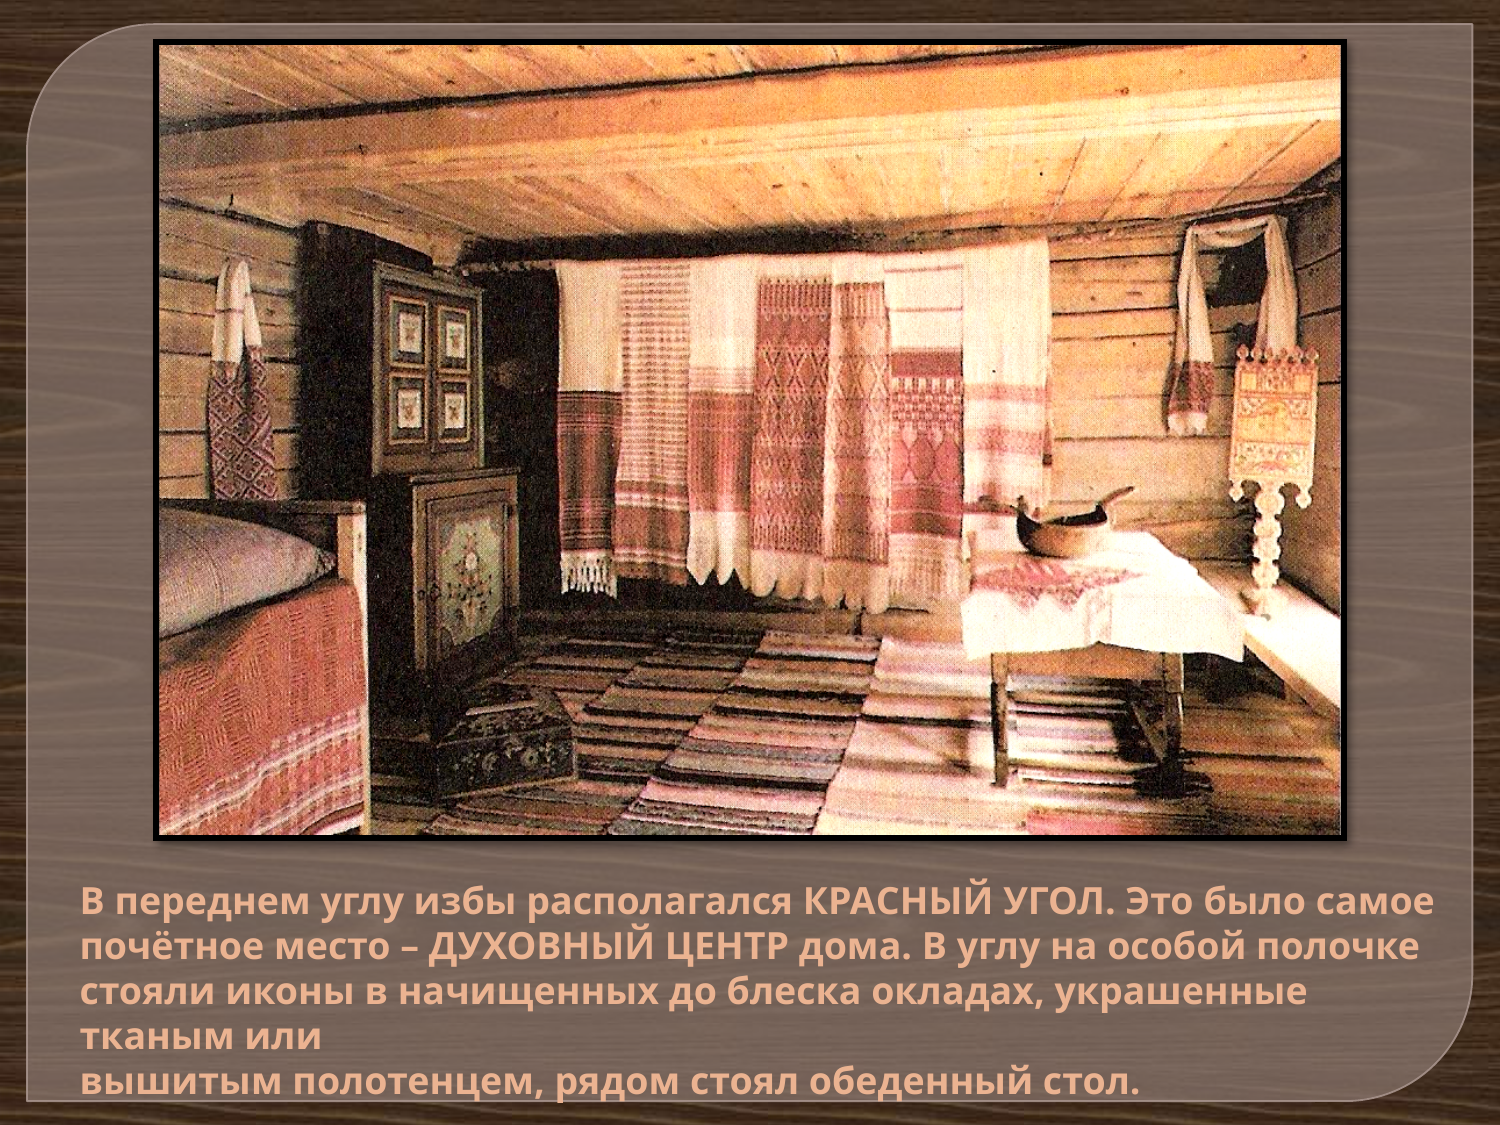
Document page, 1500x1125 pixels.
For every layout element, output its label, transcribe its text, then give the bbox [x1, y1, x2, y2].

text_box В переднем углу избы располагался КРАСНЫЙ УГОЛ. Это было самое почётное место – ДУХОВНЫЙ ЦЕНТР дома. В углу на особой полочке стояли иконы в начищенных до блеска окладах, украшенные тканым или вышитым полотенцем, рядом стоял обеденный стол. [64, 869, 1462, 1110]
picture [0, 0, 1500, 1125]
